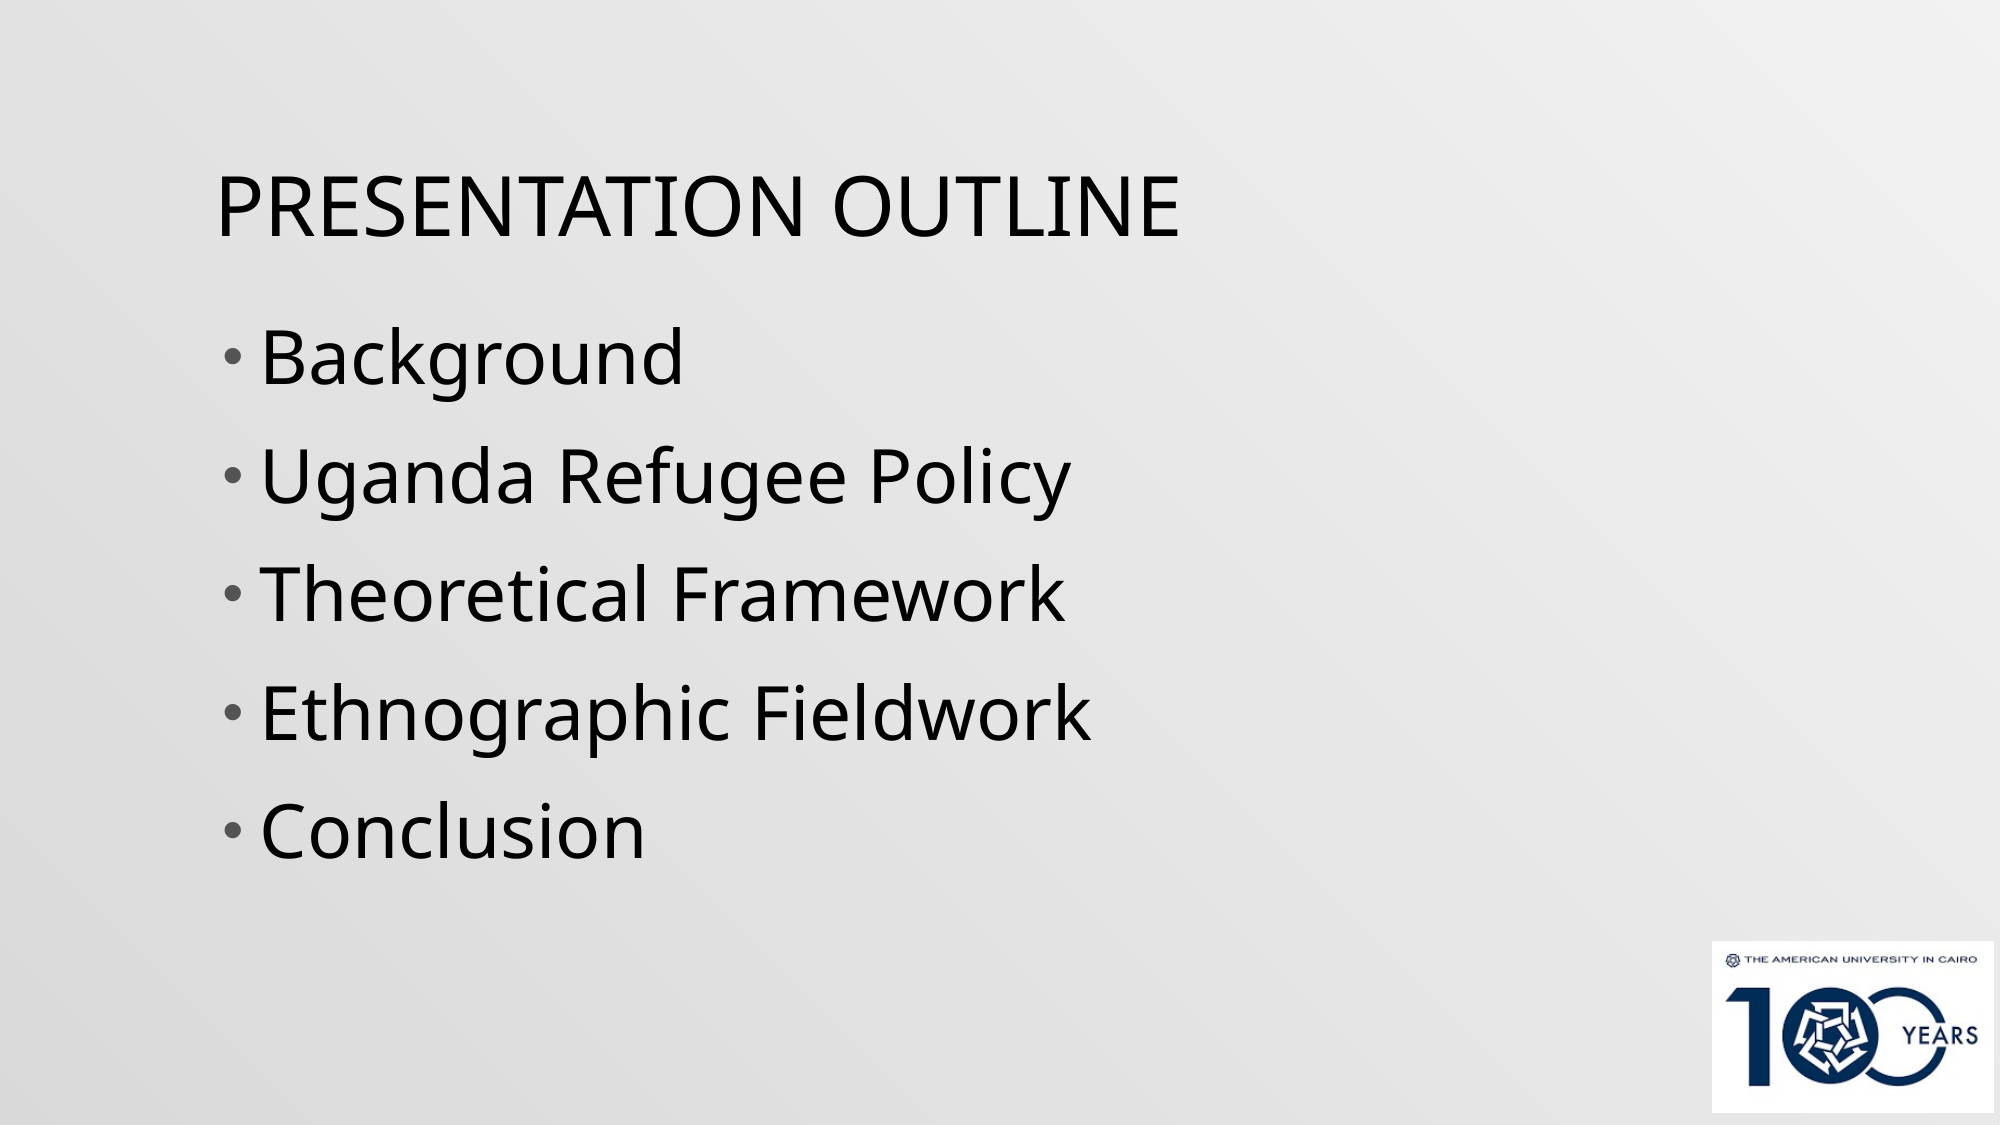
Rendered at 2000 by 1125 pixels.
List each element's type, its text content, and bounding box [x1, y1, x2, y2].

picture [1712, 941, 1994, 1113]
list Background Uganda Refugee Policy Theoretical Framework Ethnographic Fieldwork Conclusion [199, 312, 1800, 1063]
title Presentation outline [199, 45, 1800, 263]
